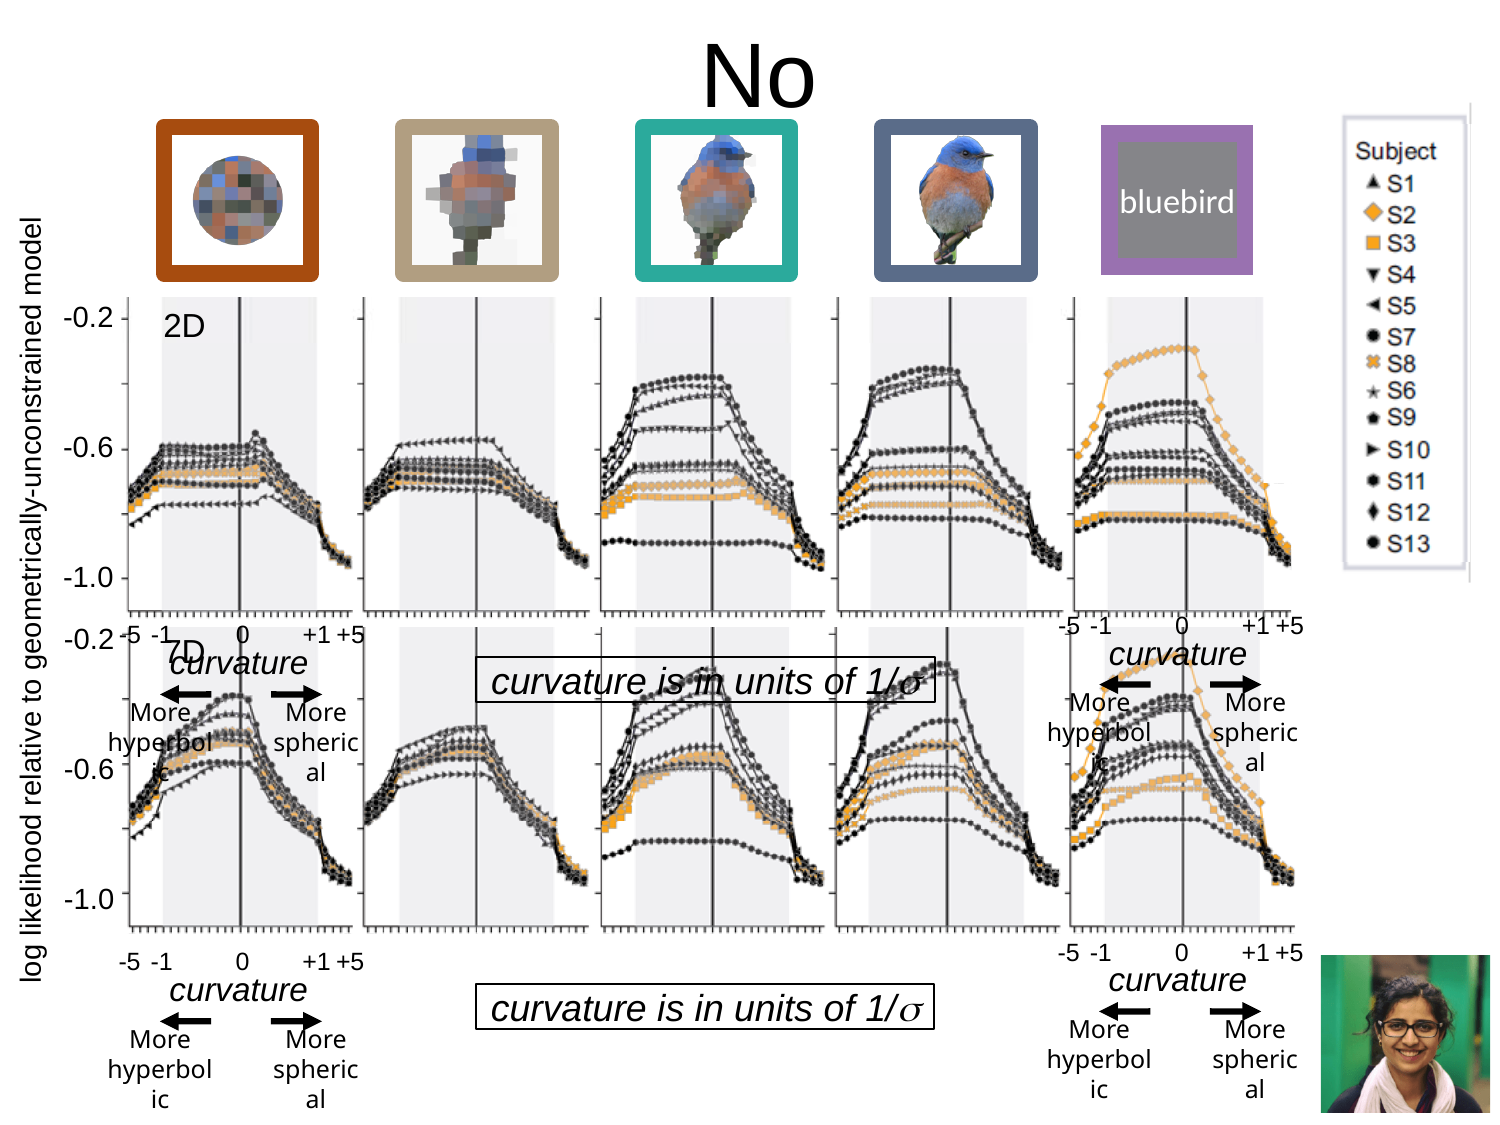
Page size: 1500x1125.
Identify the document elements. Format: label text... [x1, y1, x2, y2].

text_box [1334, 86, 1472, 599]
picture [120, 776, 1296, 928]
picture [172, 134, 304, 266]
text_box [101, 928, 1320, 1103]
title No [83, 0, 1434, 165]
picture [890, 134, 1022, 266]
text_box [48, 612, 222, 924]
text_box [134, 296, 1322, 602]
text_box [47, 290, 130, 602]
text_box log likelihood relative to geometrically-unconstrained model [8, 200, 50, 1000]
picture [411, 134, 543, 266]
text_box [1109, 133, 1246, 267]
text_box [101, 601, 1320, 776]
picture [651, 134, 783, 266]
picture [1320, 955, 1491, 1113]
